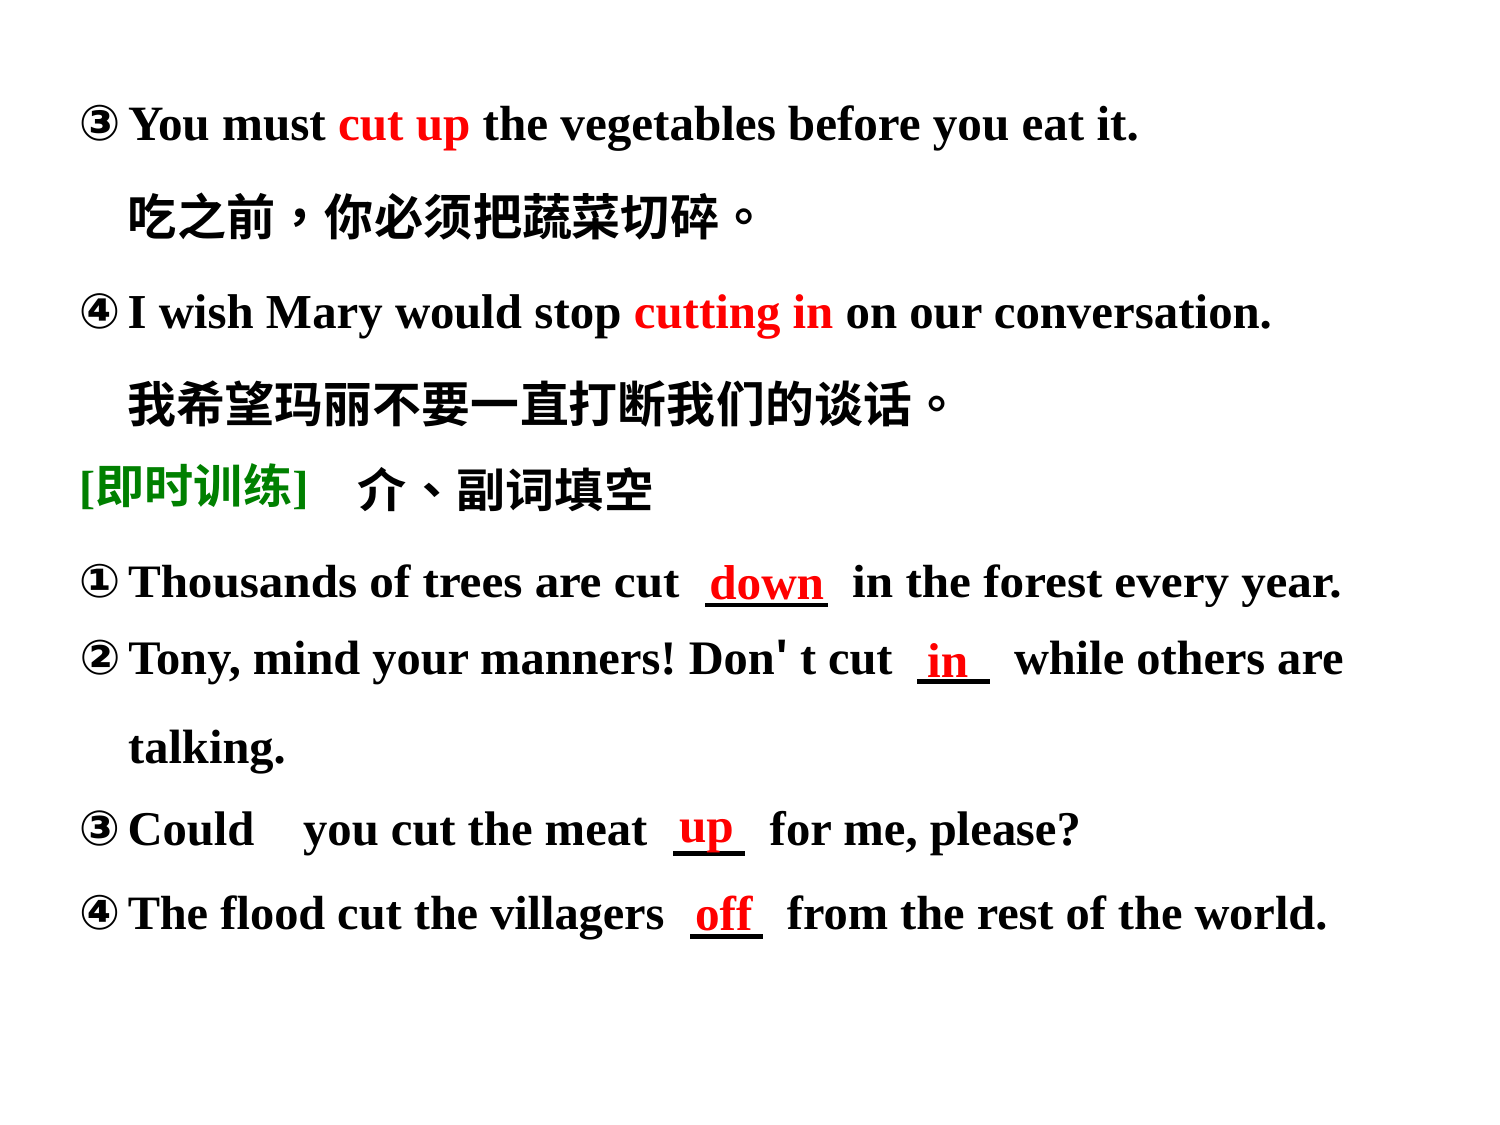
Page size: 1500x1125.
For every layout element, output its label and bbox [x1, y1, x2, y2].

text_box [709, 549, 891, 614]
text_box [79, 880, 1416, 988]
text_box [78, 279, 1435, 486]
text_box [695, 880, 877, 945]
text_box [78, 90, 1459, 300]
text_box [78, 797, 1422, 906]
text_box [679, 792, 861, 856]
text_box [927, 627, 1109, 692]
text_box [79, 625, 1430, 810]
text_box [78, 456, 1447, 642]
